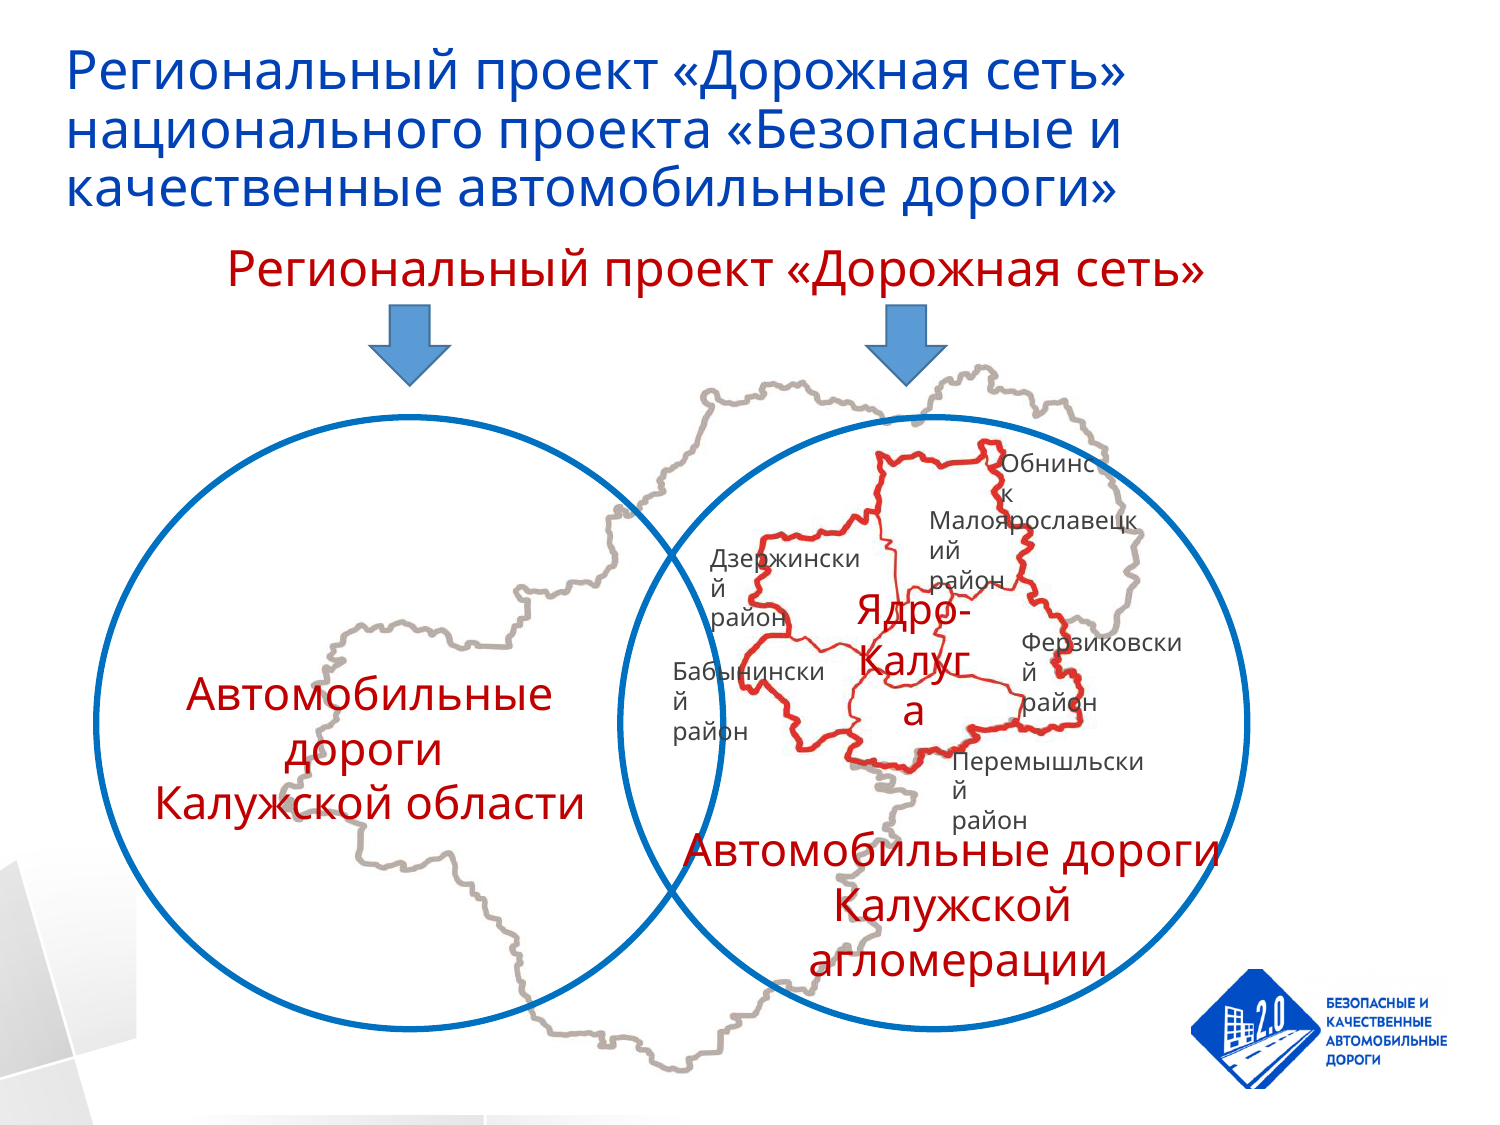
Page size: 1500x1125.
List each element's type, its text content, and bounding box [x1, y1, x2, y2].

title Региональный проект «Дорожная сеть» национального проекта «Безопасные и качественные автомобильные дороги» [50, 20, 1447, 241]
picture [0, 0, 1500, 1125]
text_box Региональный проект «Дорожная сеть» [211, 229, 1222, 305]
text_box [388, 304, 431, 315]
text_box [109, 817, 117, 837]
text_box [95, 571, 136, 875]
text_box [885, 304, 928, 315]
